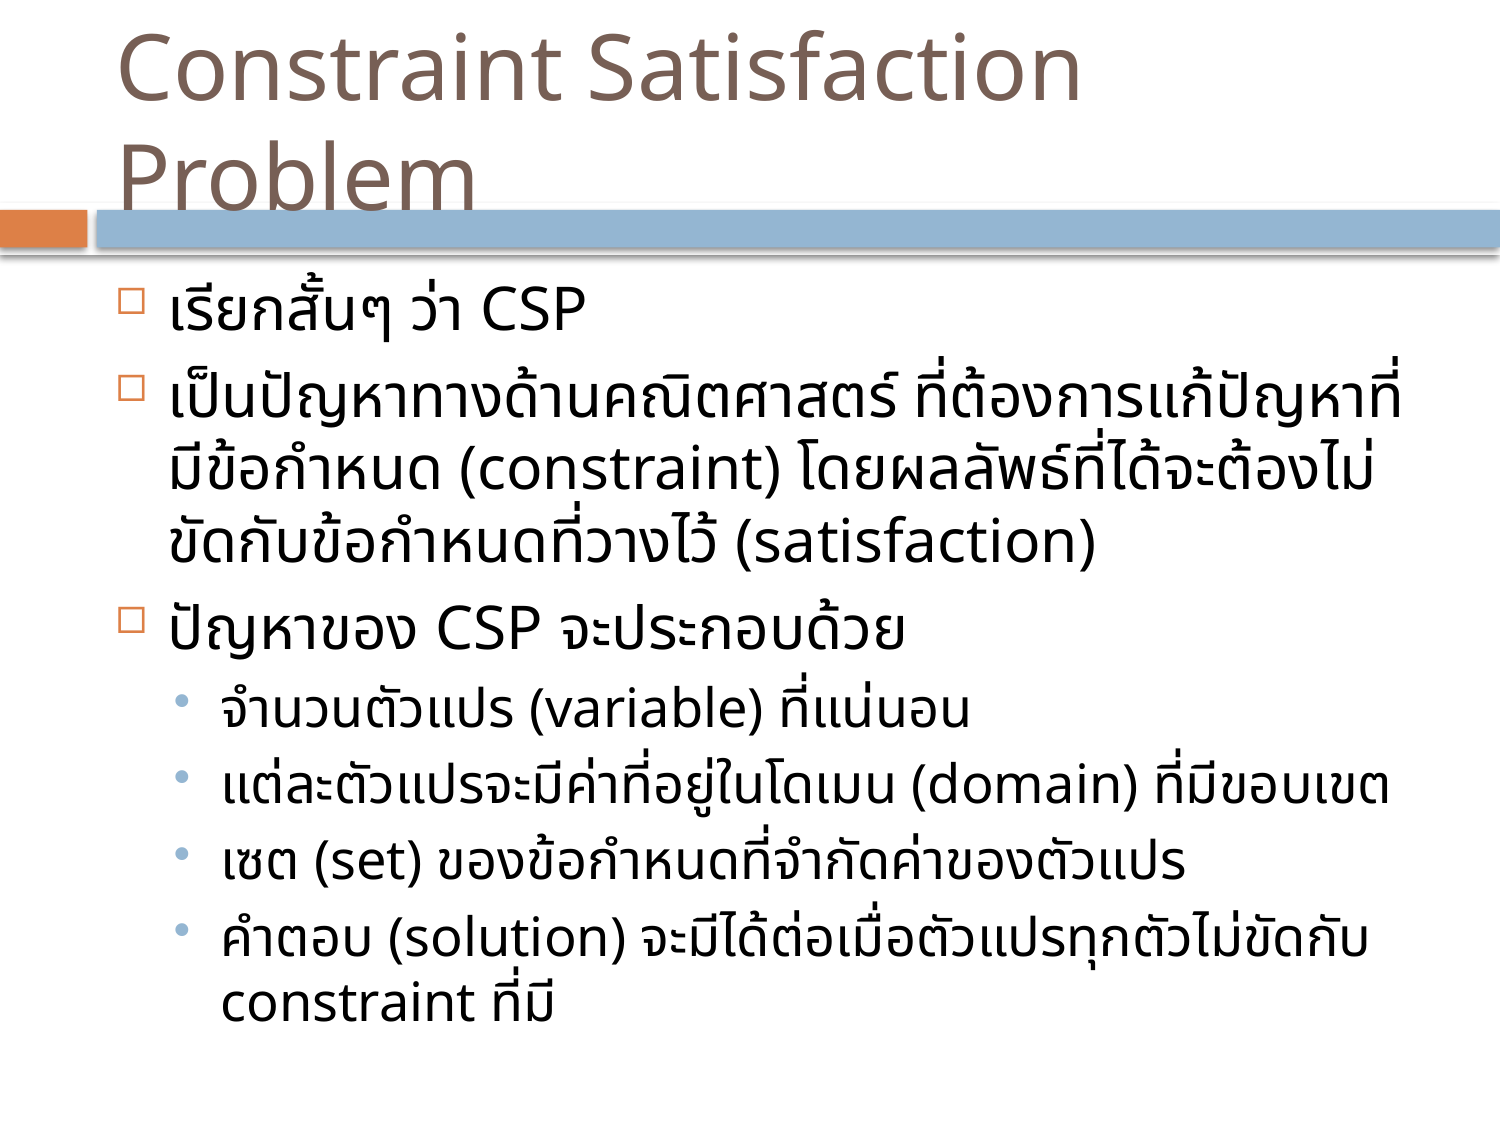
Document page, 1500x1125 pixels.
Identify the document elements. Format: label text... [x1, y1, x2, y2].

list เรียกสั้นๆ ว่า CSP เป็นปัญหาทางด้านคณิตศาสตร์ ที่ต้องการแก้ปัญหาที่มีข้อกำหนด (constraint) โดยผลลัพธ์ที่ได้จะต้องไม่ขัดกับข้อกำหนดที่วางไว้ (satisfaction) ปัญหาของ CSP จะประกอบด้วย จำนวนตัวแปร (variable) ที่แน่นอน แต่ละตัวแปรจะมีค่าที่อยู่ในโดเมน (domain) ที่มีขอบเขต เซต (set) ของข้อกำหนดที่จำกัดค่าของตัวแปร คำตอบ (solution) จะมีได้ต่อเมื่อตัวแปรทุกตัวไม่ขัดกับ constraint ที่มี [100, 262, 1439, 1001]
title Constraint Satisfaction Problem [100, 37, 1439, 201]
